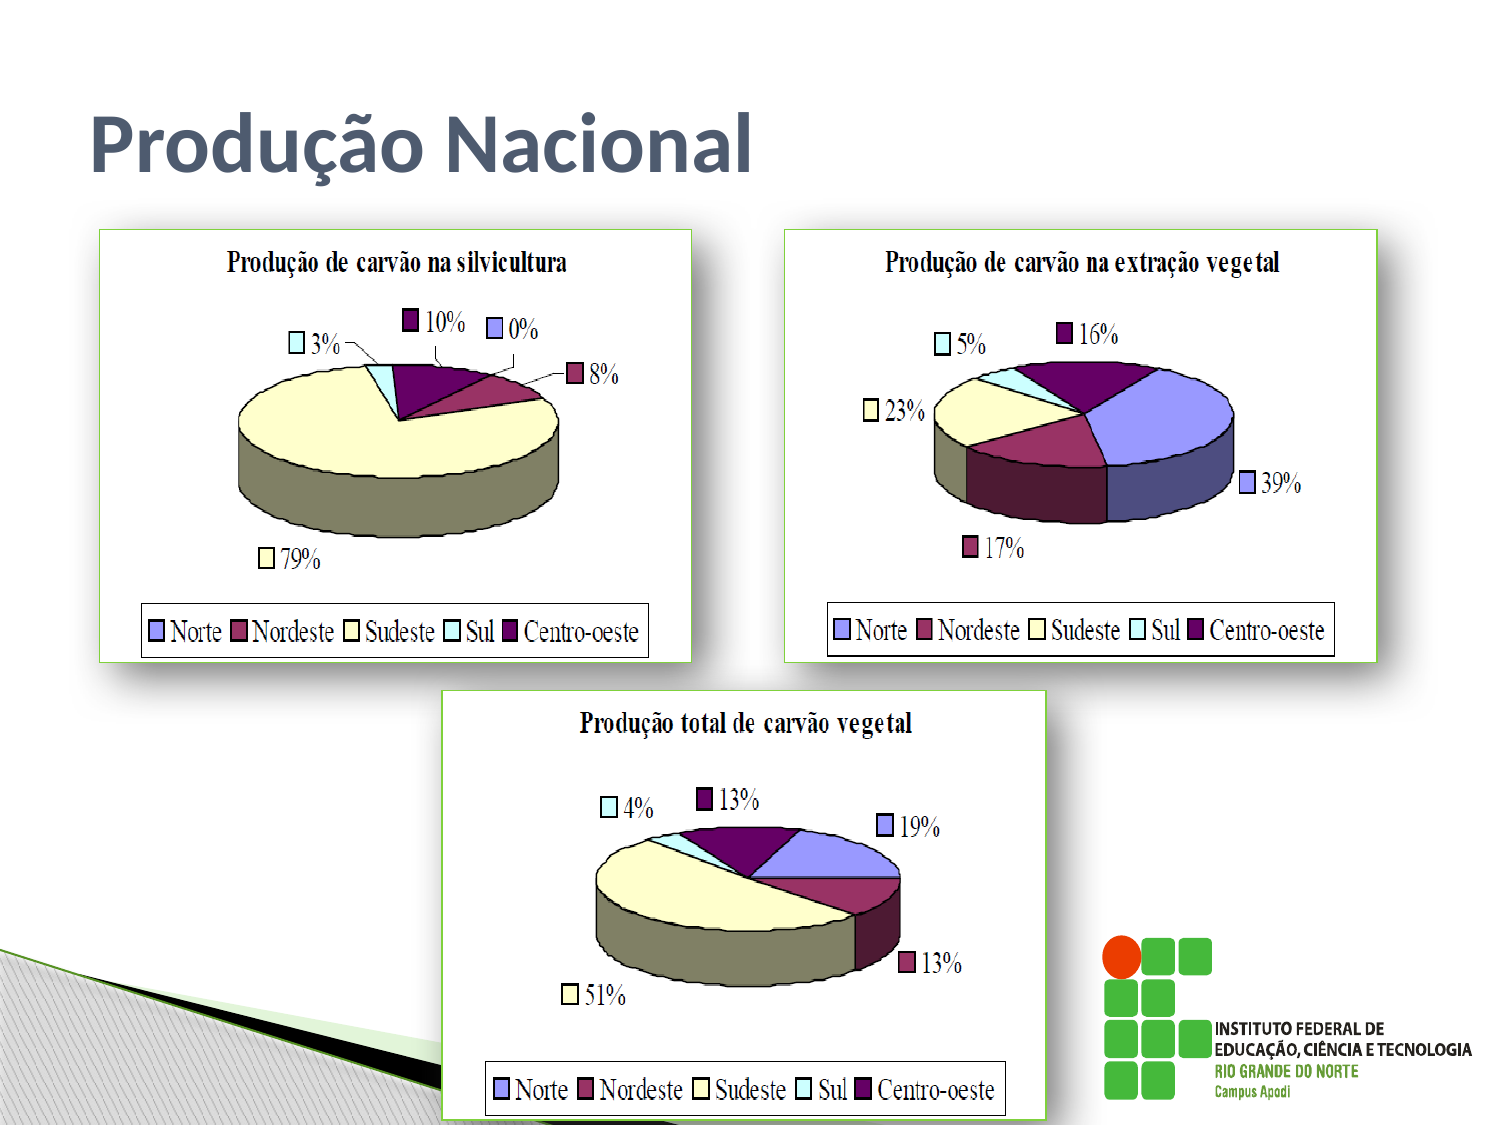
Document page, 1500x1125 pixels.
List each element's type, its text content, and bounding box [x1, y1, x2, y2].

title Produção Nacional [75, 45, 1425, 233]
picture [100, 229, 692, 663]
picture [442, 691, 1046, 1120]
picture [785, 229, 1377, 663]
